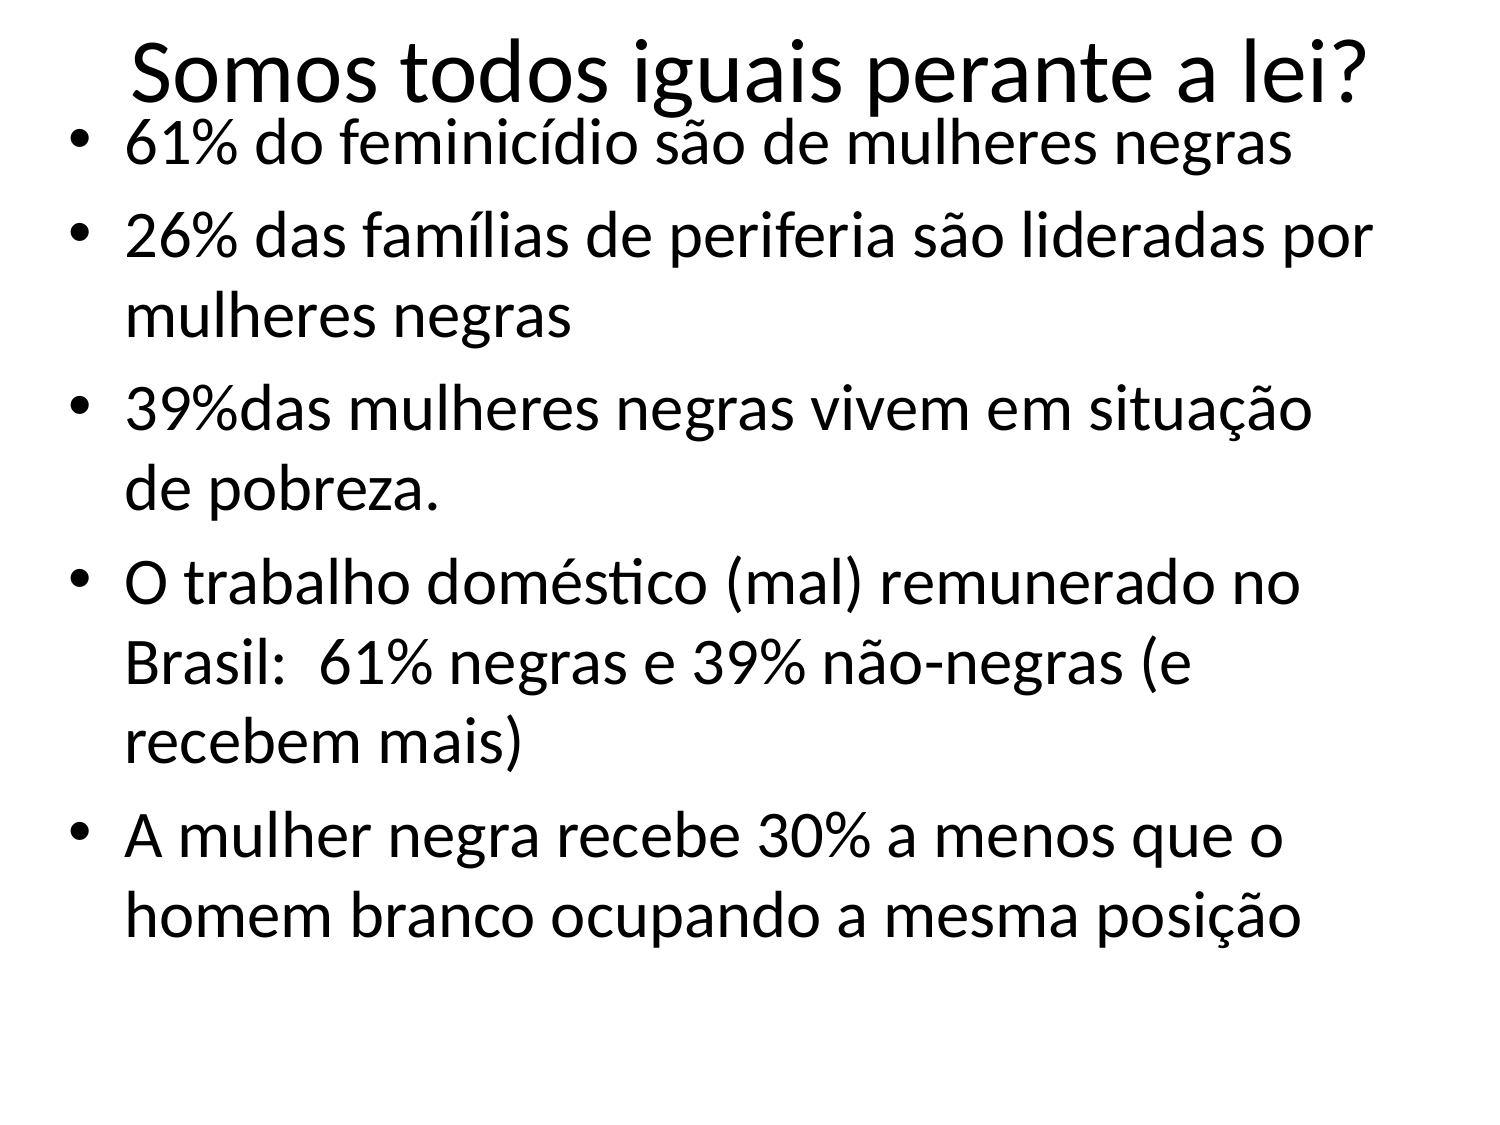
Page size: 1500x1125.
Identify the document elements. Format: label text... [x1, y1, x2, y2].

list 61% do feminicídio são de mulheres negras 26% das famílias de periferia são lideradas por mulheres negras 39%das mulheres negras vivem em situação de pobreza. O trabalho doméstico (mal) remunerado no Brasil: 61% negras e 39% não-negras (e recebem mais) A mulher negra recebe 30% a menos que o homem branco ocupando a mesma posição [52, 89, 1404, 833]
title Somos todos iguais perante a lei? [76, 0, 1428, 160]
